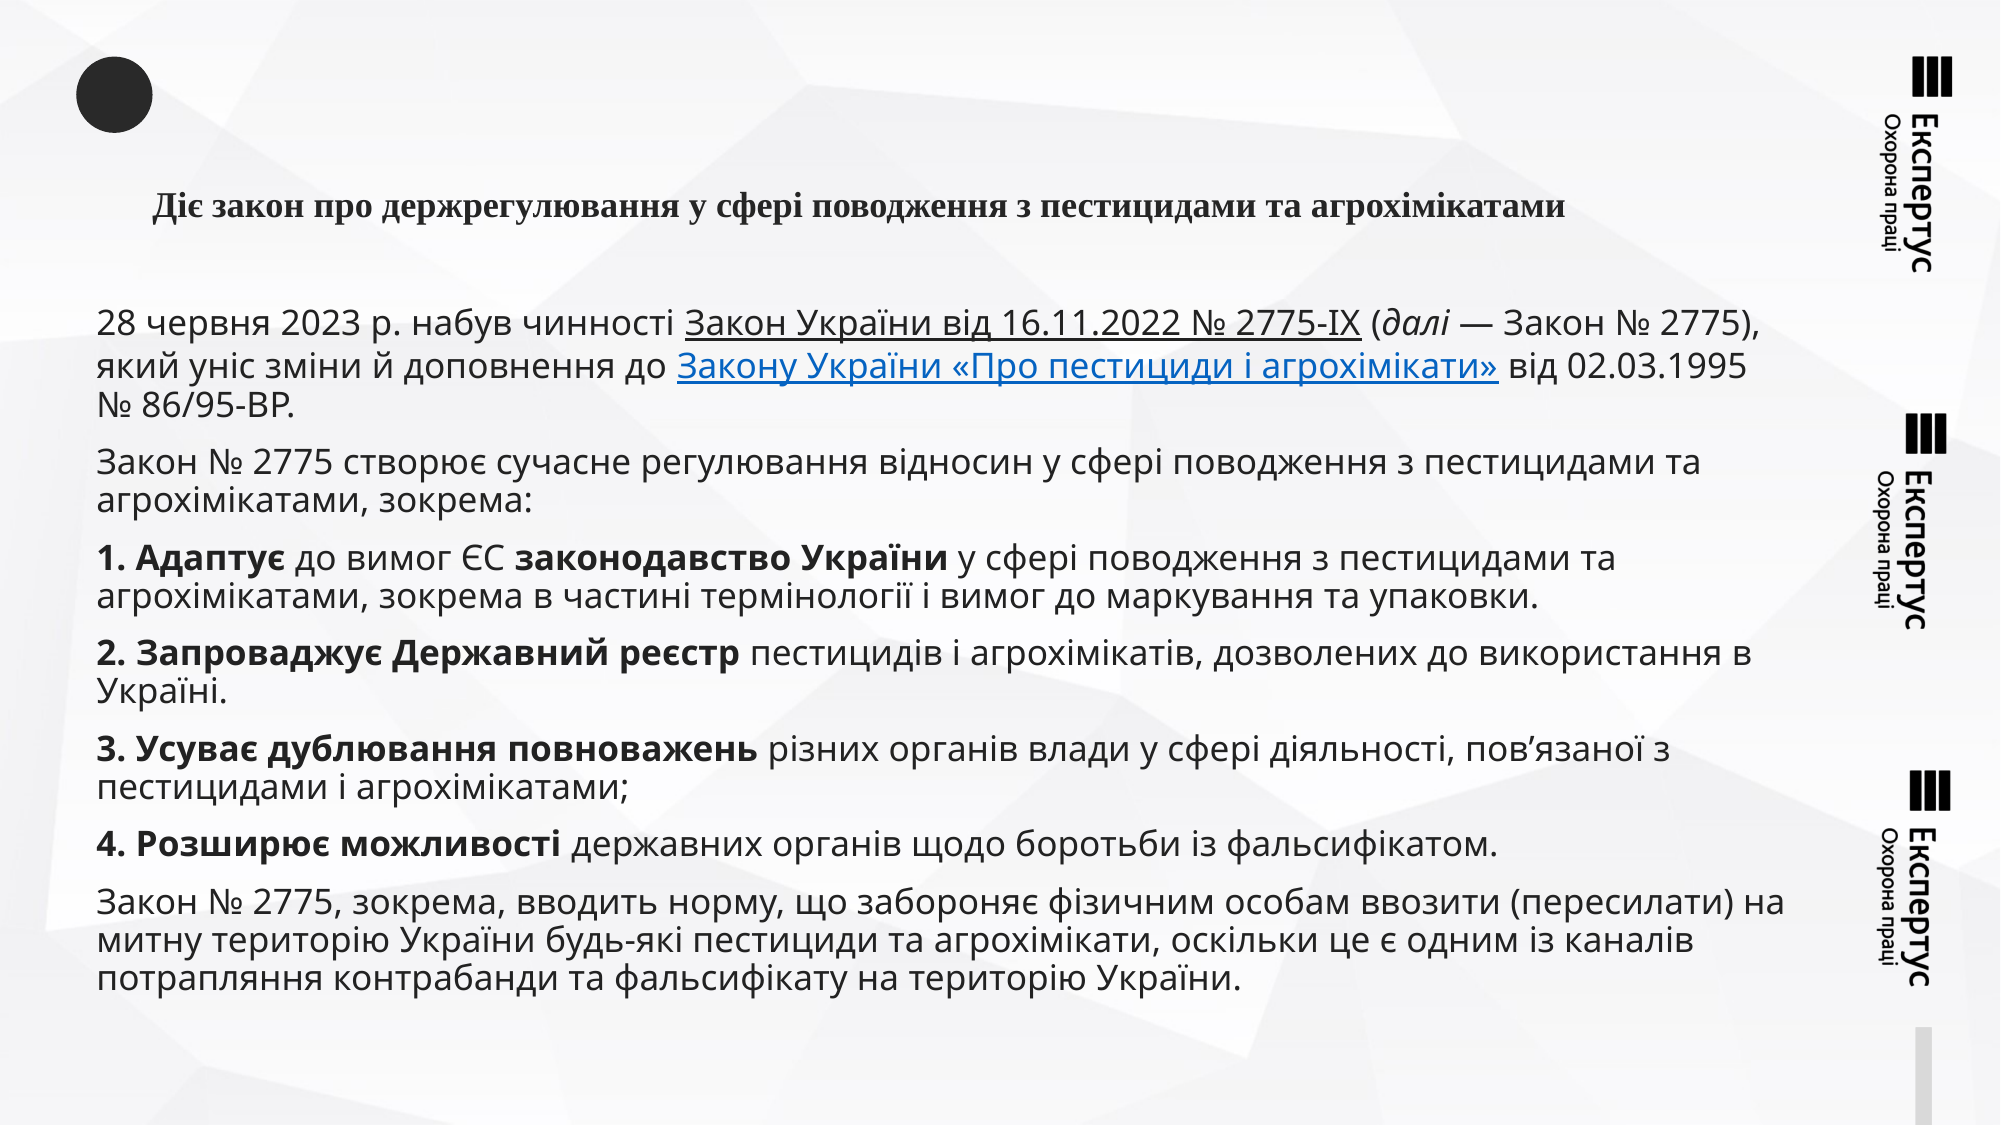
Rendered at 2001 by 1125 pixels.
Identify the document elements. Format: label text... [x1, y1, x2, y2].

title Діє закон про держрегулювання у сфері поводження з пестицидами та агрохімікатами [137, 59, 1863, 278]
picture [0, 0, 2001, 1125]
list 28 червня 2023 р. набув чинності Закон України від 16.11.2022 № 2775-IX (далі — Закон № 2775), який уніс зміни й доповнення до Закону України «Про пестициди і агрохімікати» від 02.03.1995 № 86/95-ВР. Закон № 2775 створює сучасне регулювання відносин у сфері поводження з пестицидами та агрохімікатами, зокрема: 1. Адаптує до вимог ЄС законодавство України у сфері поводження з пестицидами та агрохімікатами, зокрема в частині термінології і вимог до маркування та упаковки. 2. Запроваджує Державний реєстр пестицидів і агрохімікатів, дозволених до використання в Україні. 3. Усуває дублювання повноважень різних органів влади у сфері діяльності, пов’язаної з пестицидами і агрохімікатами; 4. Розширює можливості державних органів щодо боротьби із фальсифікатом. Закон № 2775, зокрема, вводить норму, що забороняє фізичним особам ввозити (пересилати) на митну територію України будь-які пестициди та агрохімікати, оскільки це є одним із каналів потрапляння контрабанди та фальсифікату на територію України. [81, 293, 1807, 1007]
